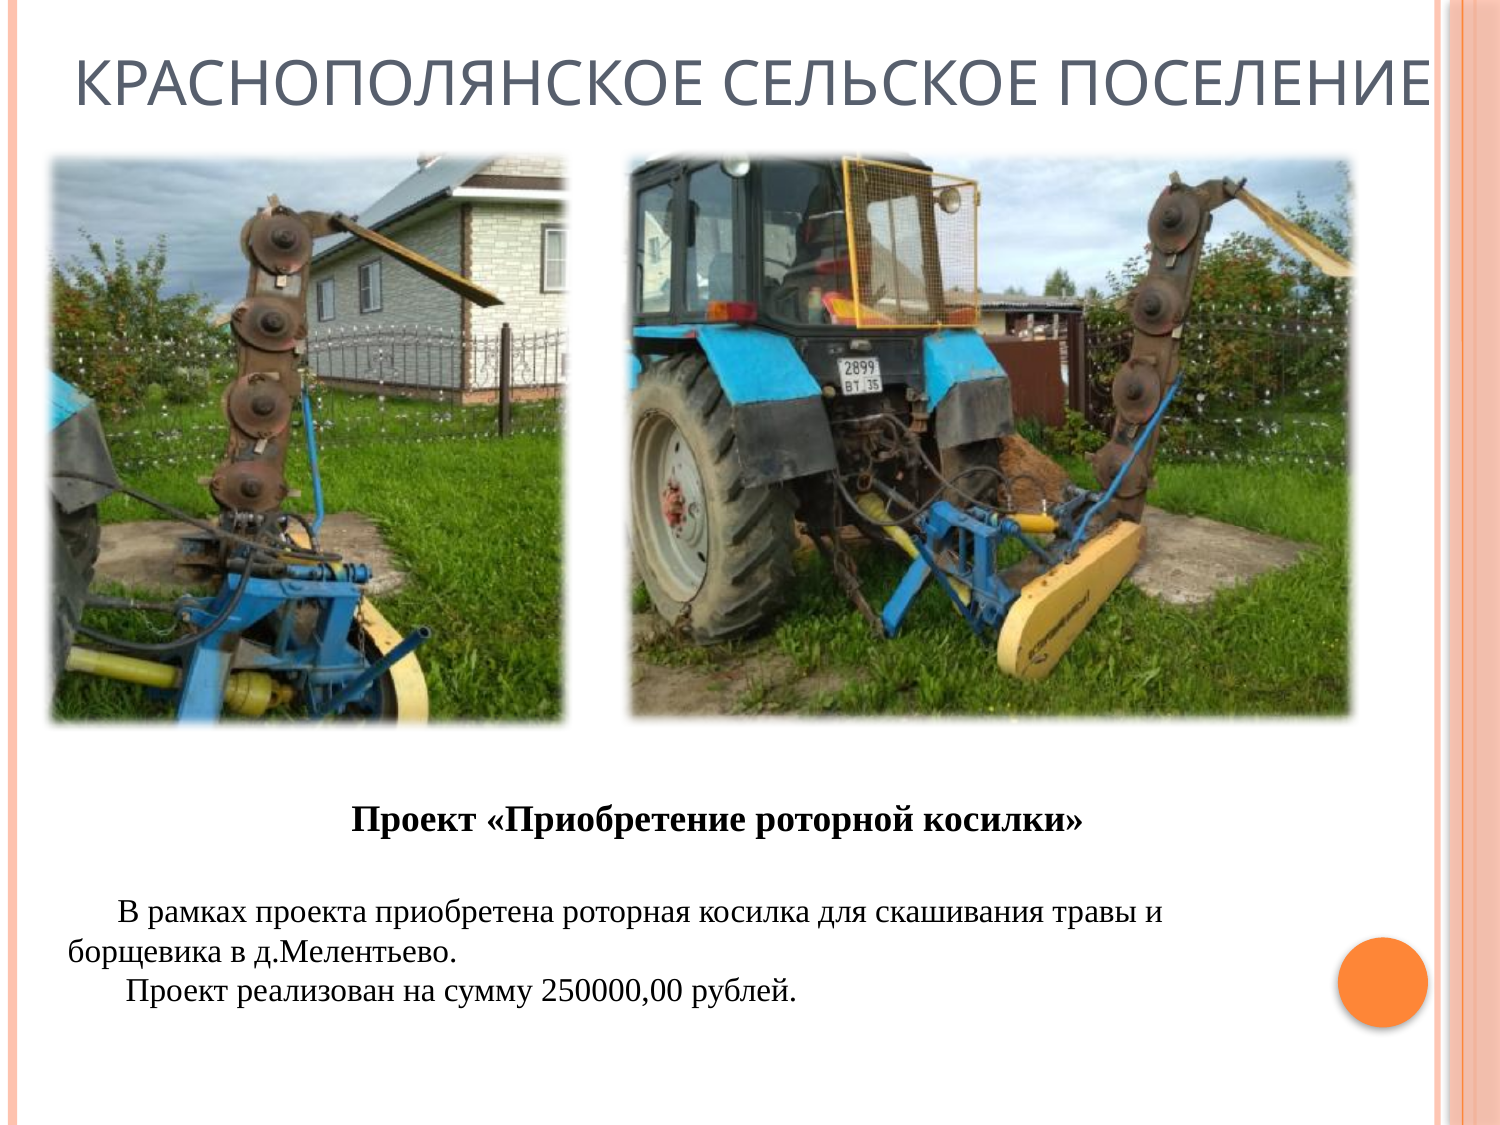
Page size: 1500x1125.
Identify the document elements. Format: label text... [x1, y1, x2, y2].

text_box В рамках проекта приобретена роторная косилка для скашивания травы и борщевика в д.Мелентьево. Проект реализован на сумму 250000,00 рублей. [53, 881, 1329, 1016]
picture [40, 148, 574, 733]
title Краснополянское сельское поселение [53, 0, 1455, 126]
text_box Проект «Приобретение роторной косилки» [336, 786, 1244, 847]
picture [619, 148, 1360, 729]
